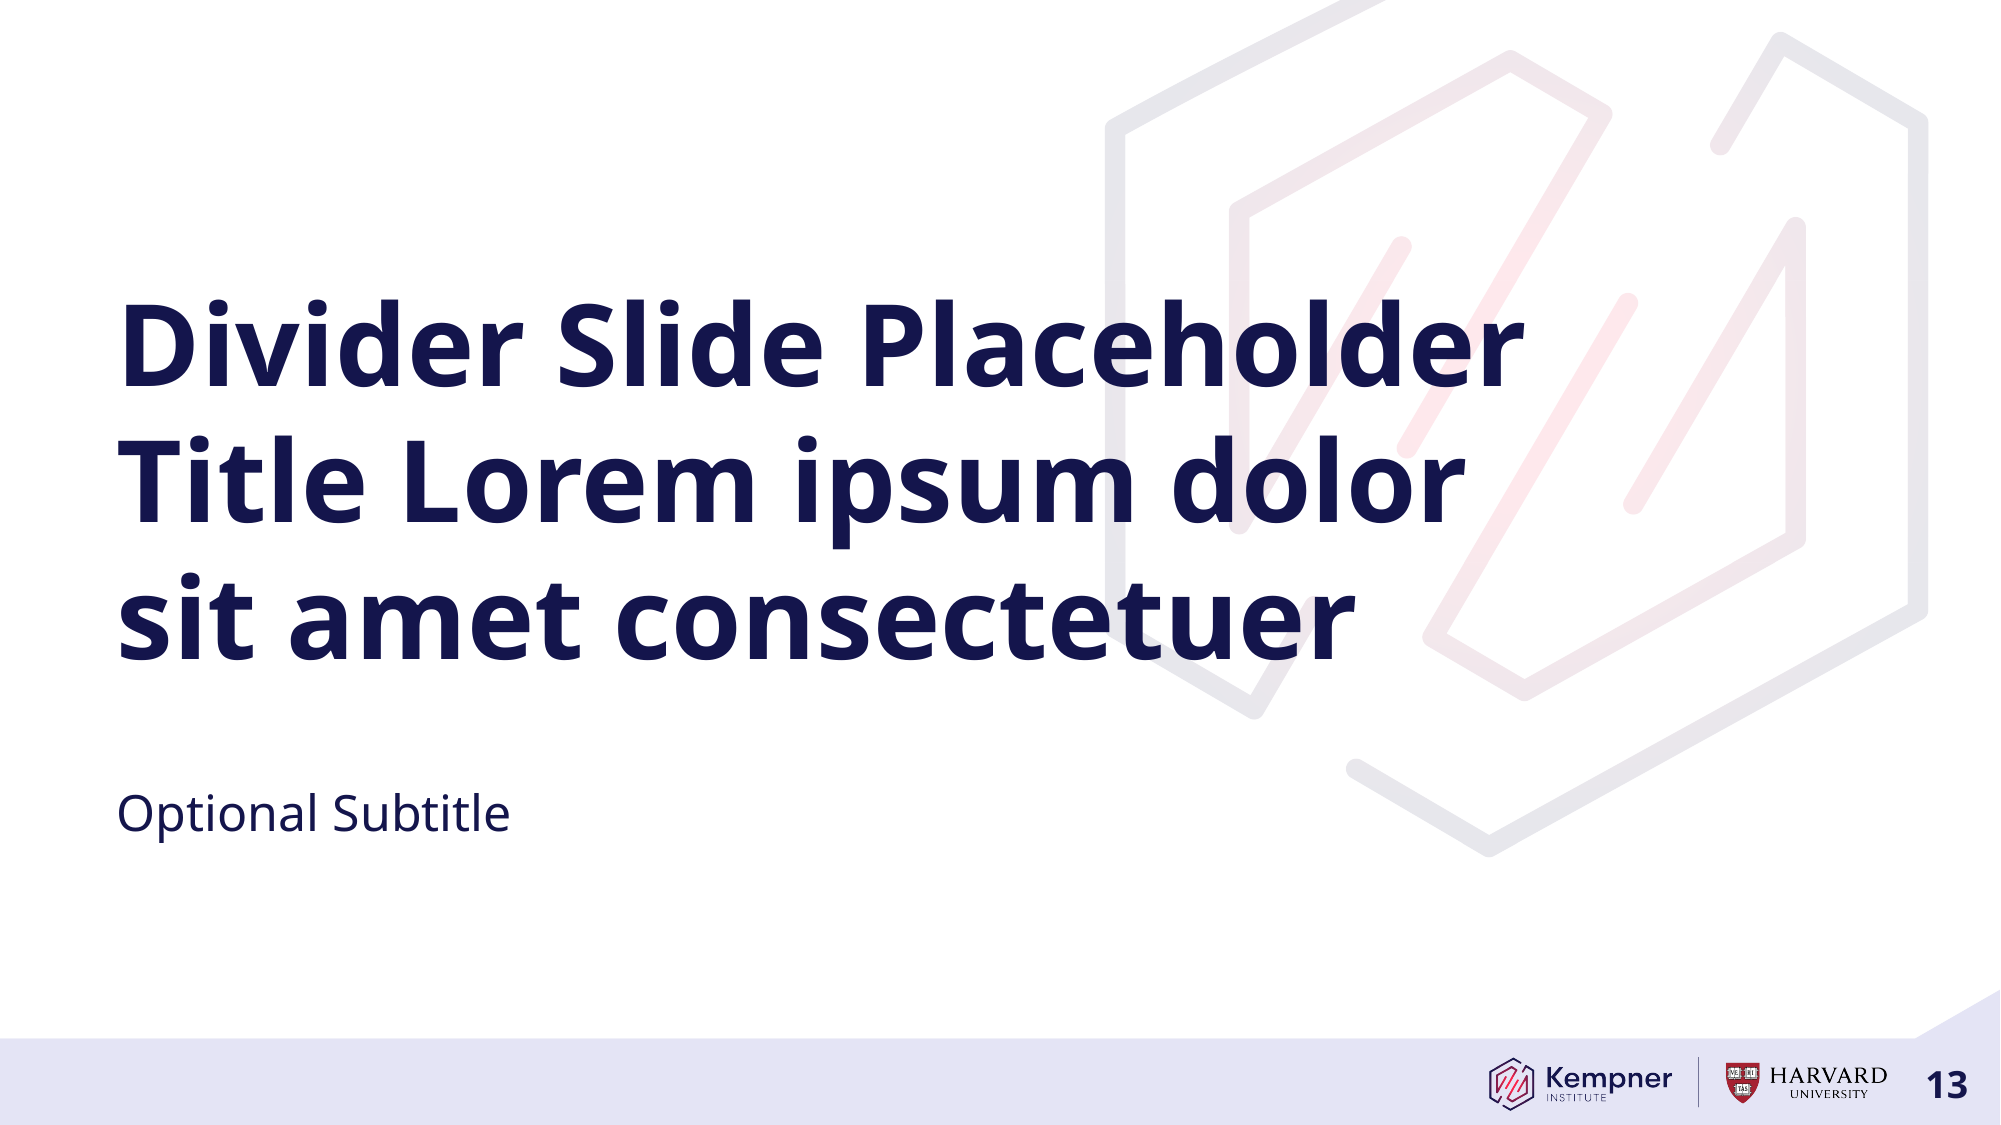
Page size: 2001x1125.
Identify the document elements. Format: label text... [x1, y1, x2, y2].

picture [0, 0, 2000, 1125]
list Optional Subtitle [116, 784, 1557, 941]
title Divider Slide Placeholder Title Lorem ipsum dolor sit amet consectetuer [116, 221, 1557, 690]
